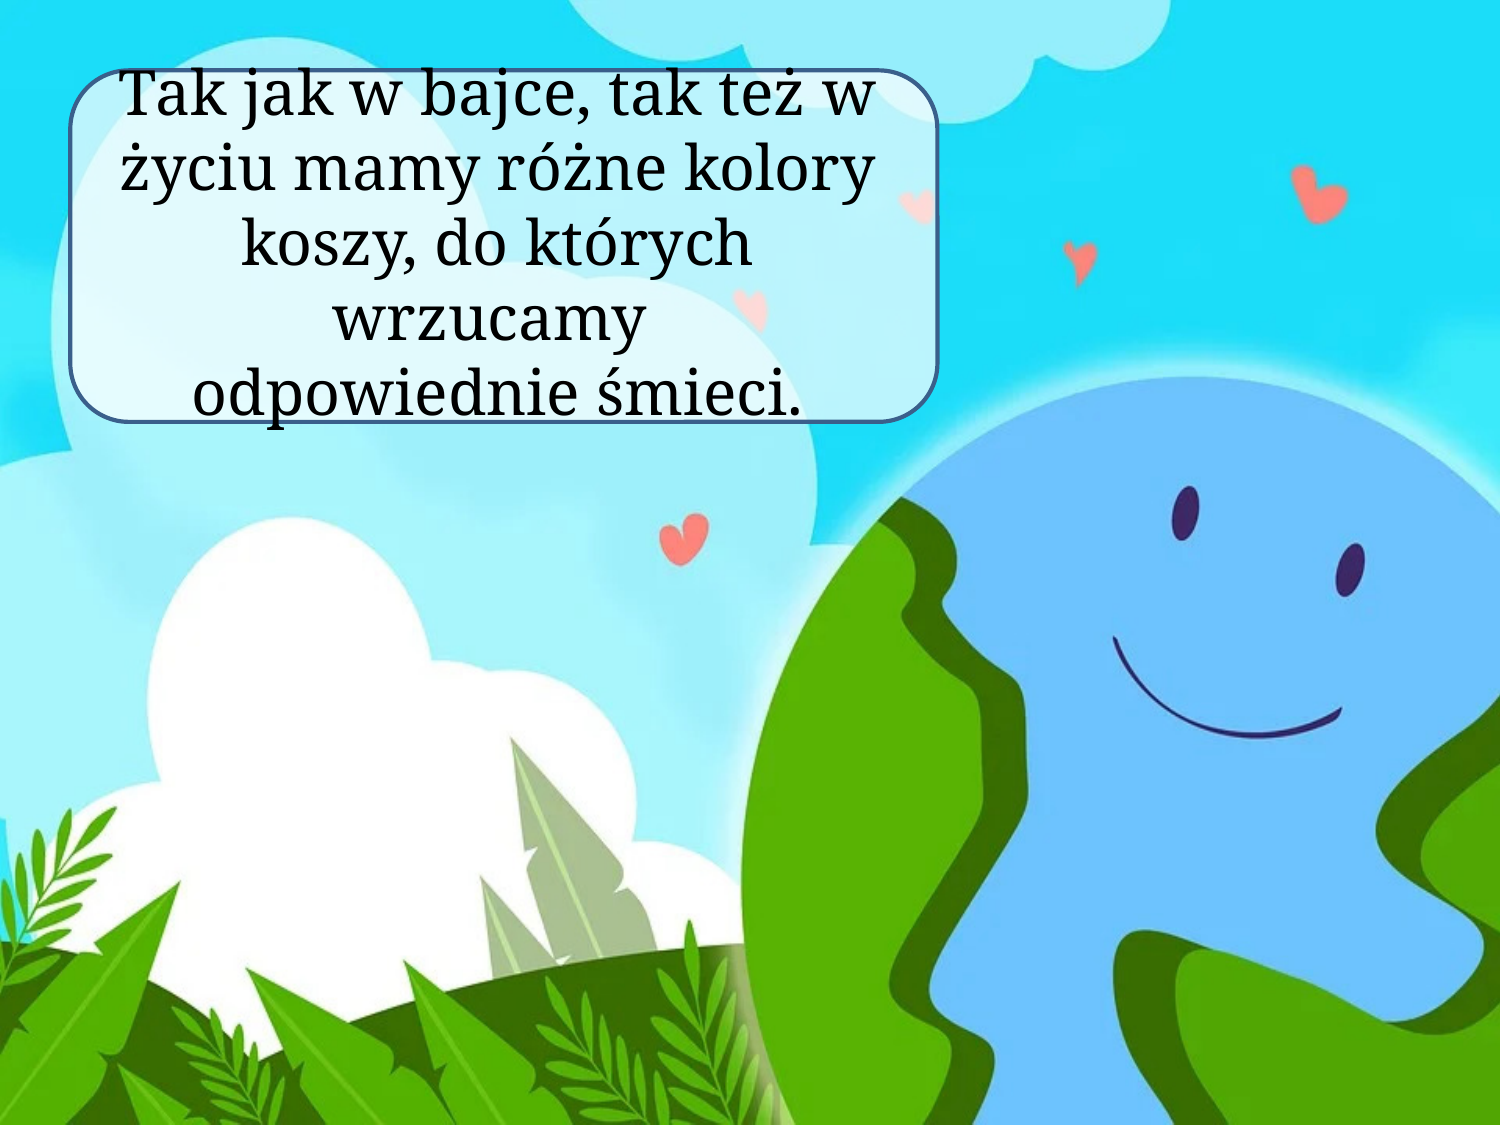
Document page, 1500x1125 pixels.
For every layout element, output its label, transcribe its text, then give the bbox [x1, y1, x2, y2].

text_box [91, 411, 917, 424]
picture [0, 0, 1500, 1125]
text_box [93, 480, 938, 914]
title Tak jak w bajce, tak też w życiu mamy różne kolory koszy, do których wrzucamy odpowiednie śmieci. [70, 70, 926, 411]
text_box [926, 90, 940, 402]
